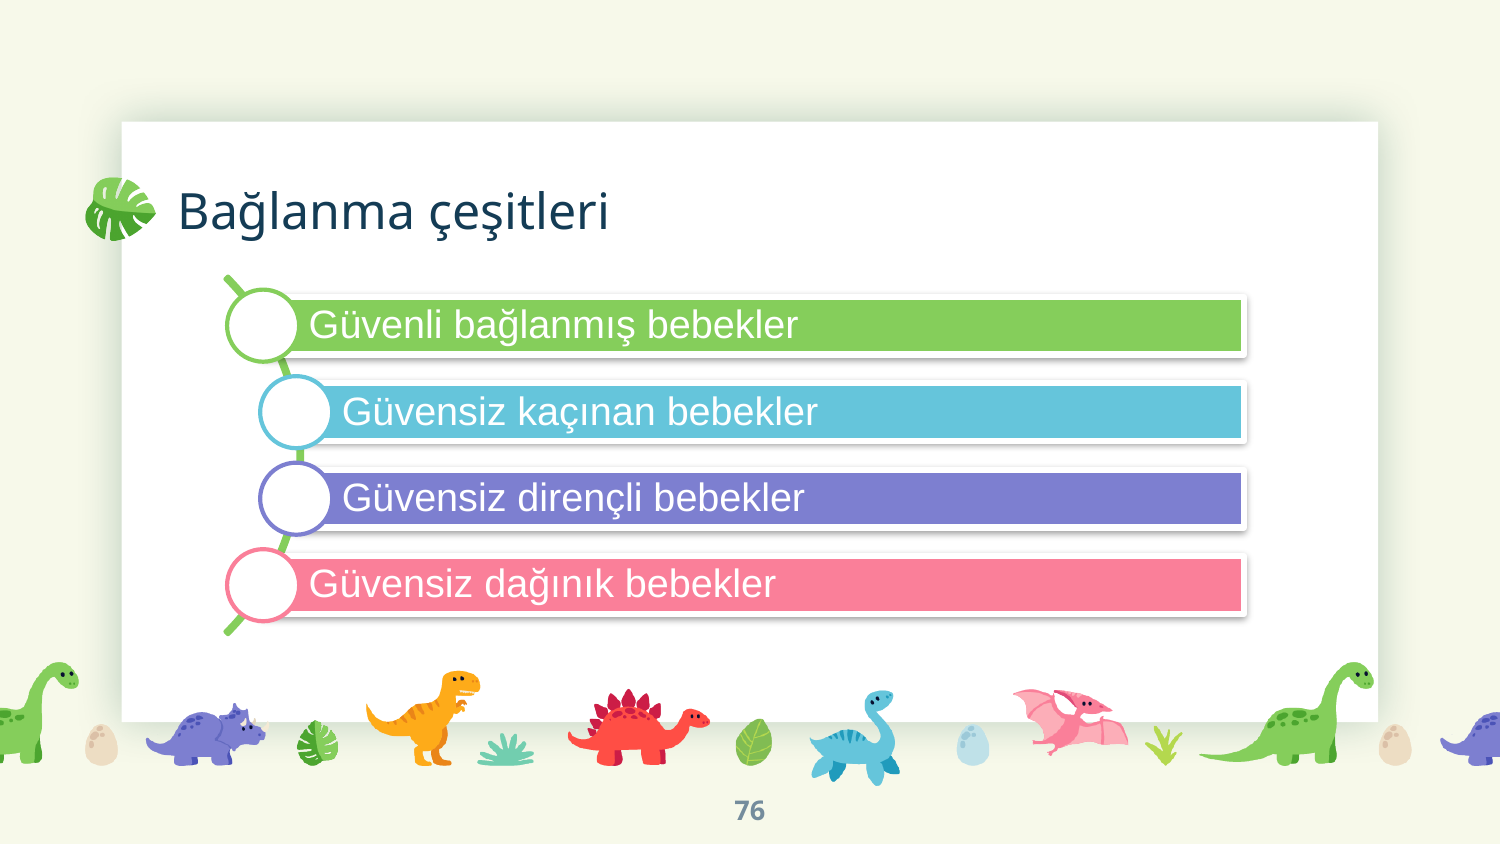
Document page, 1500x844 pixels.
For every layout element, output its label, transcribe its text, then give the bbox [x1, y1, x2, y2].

picture [86, 178, 156, 241]
picture [0, 651, 1500, 793]
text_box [219, 267, 1249, 644]
slide_number 76 [705, 779, 795, 844]
title Bağlanma çeşitleri [177, 185, 1323, 241]
